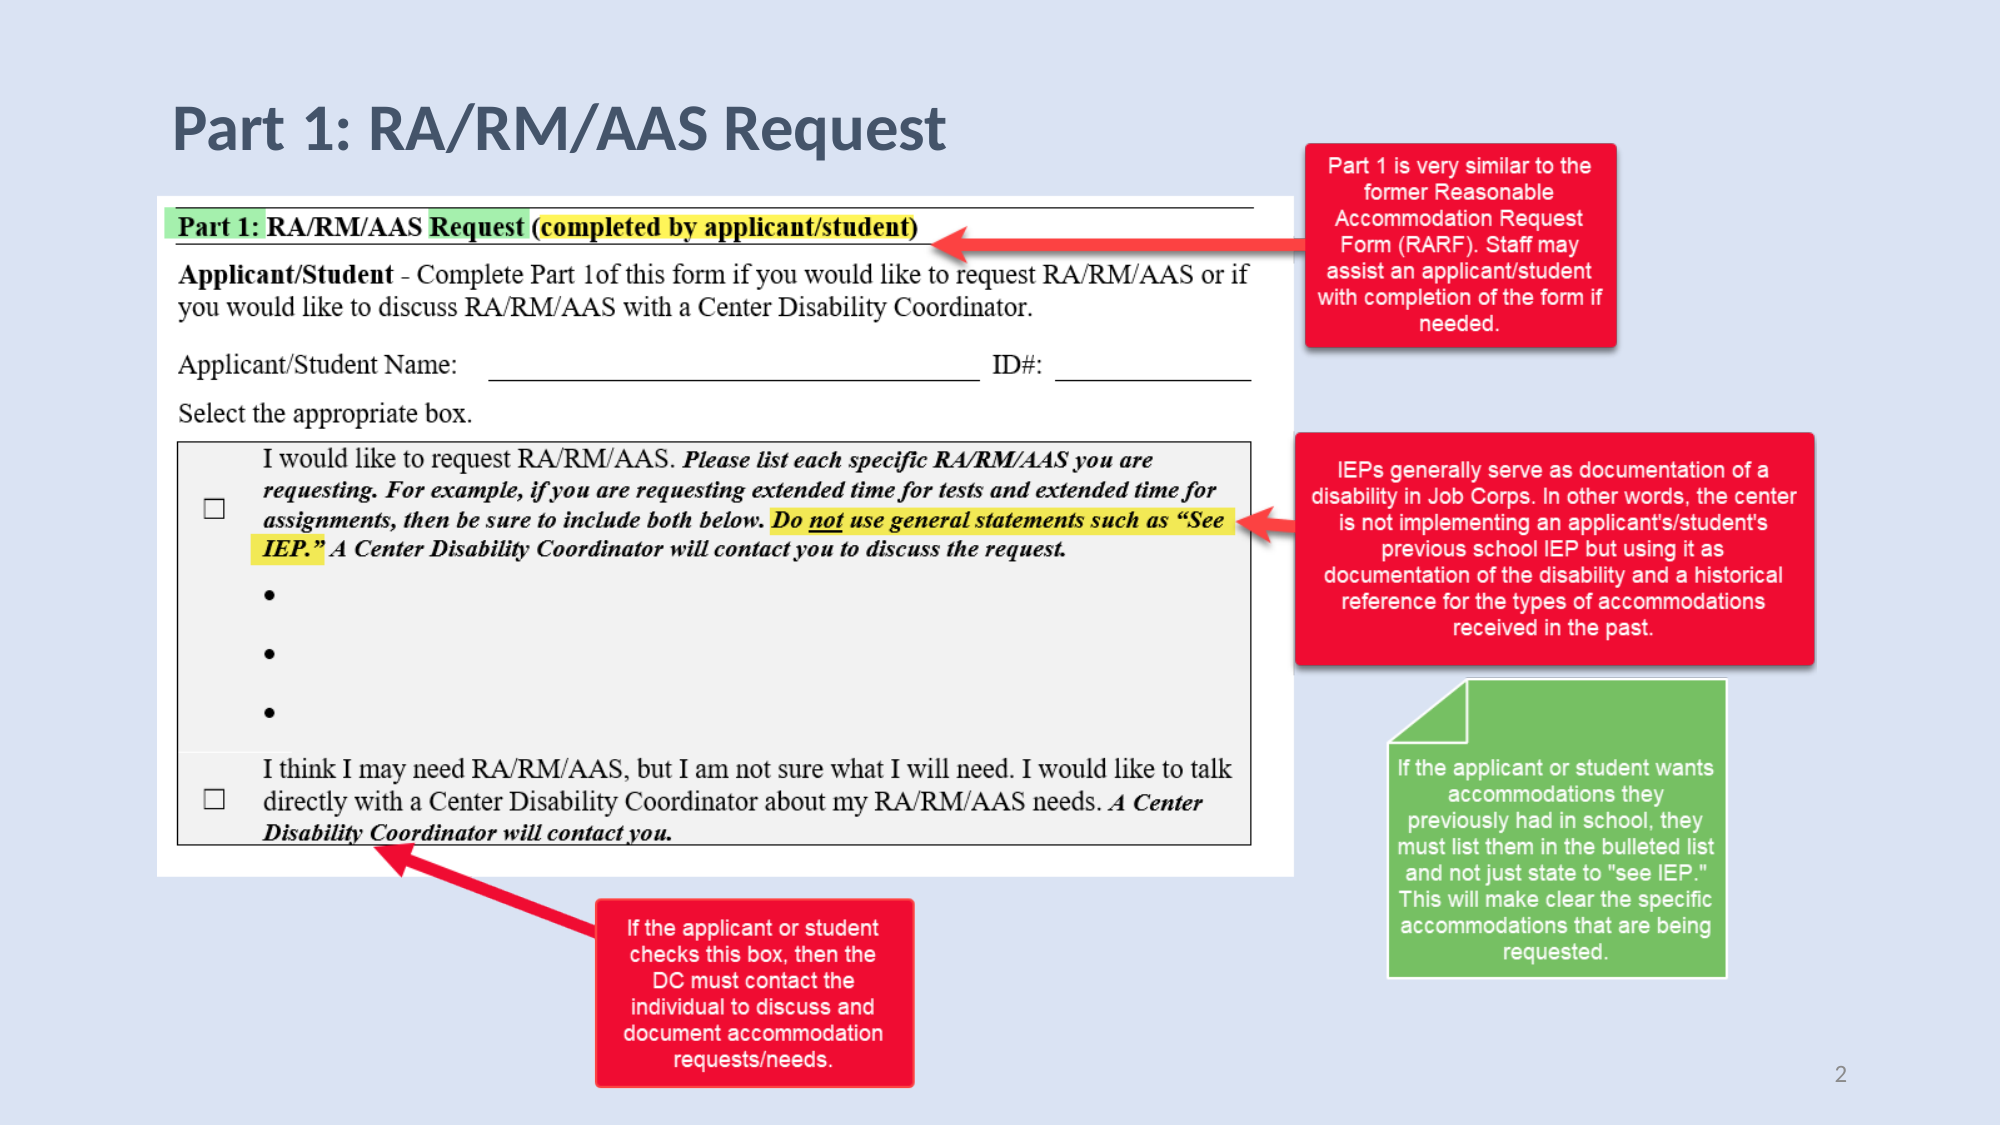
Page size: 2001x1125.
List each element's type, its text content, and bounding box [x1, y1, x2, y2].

text_box Part 1: RA/RM/AAS Request [157, 76, 1317, 141]
picture [157, 141, 1817, 1091]
text_box 2 [1412, 1042, 1863, 1103]
